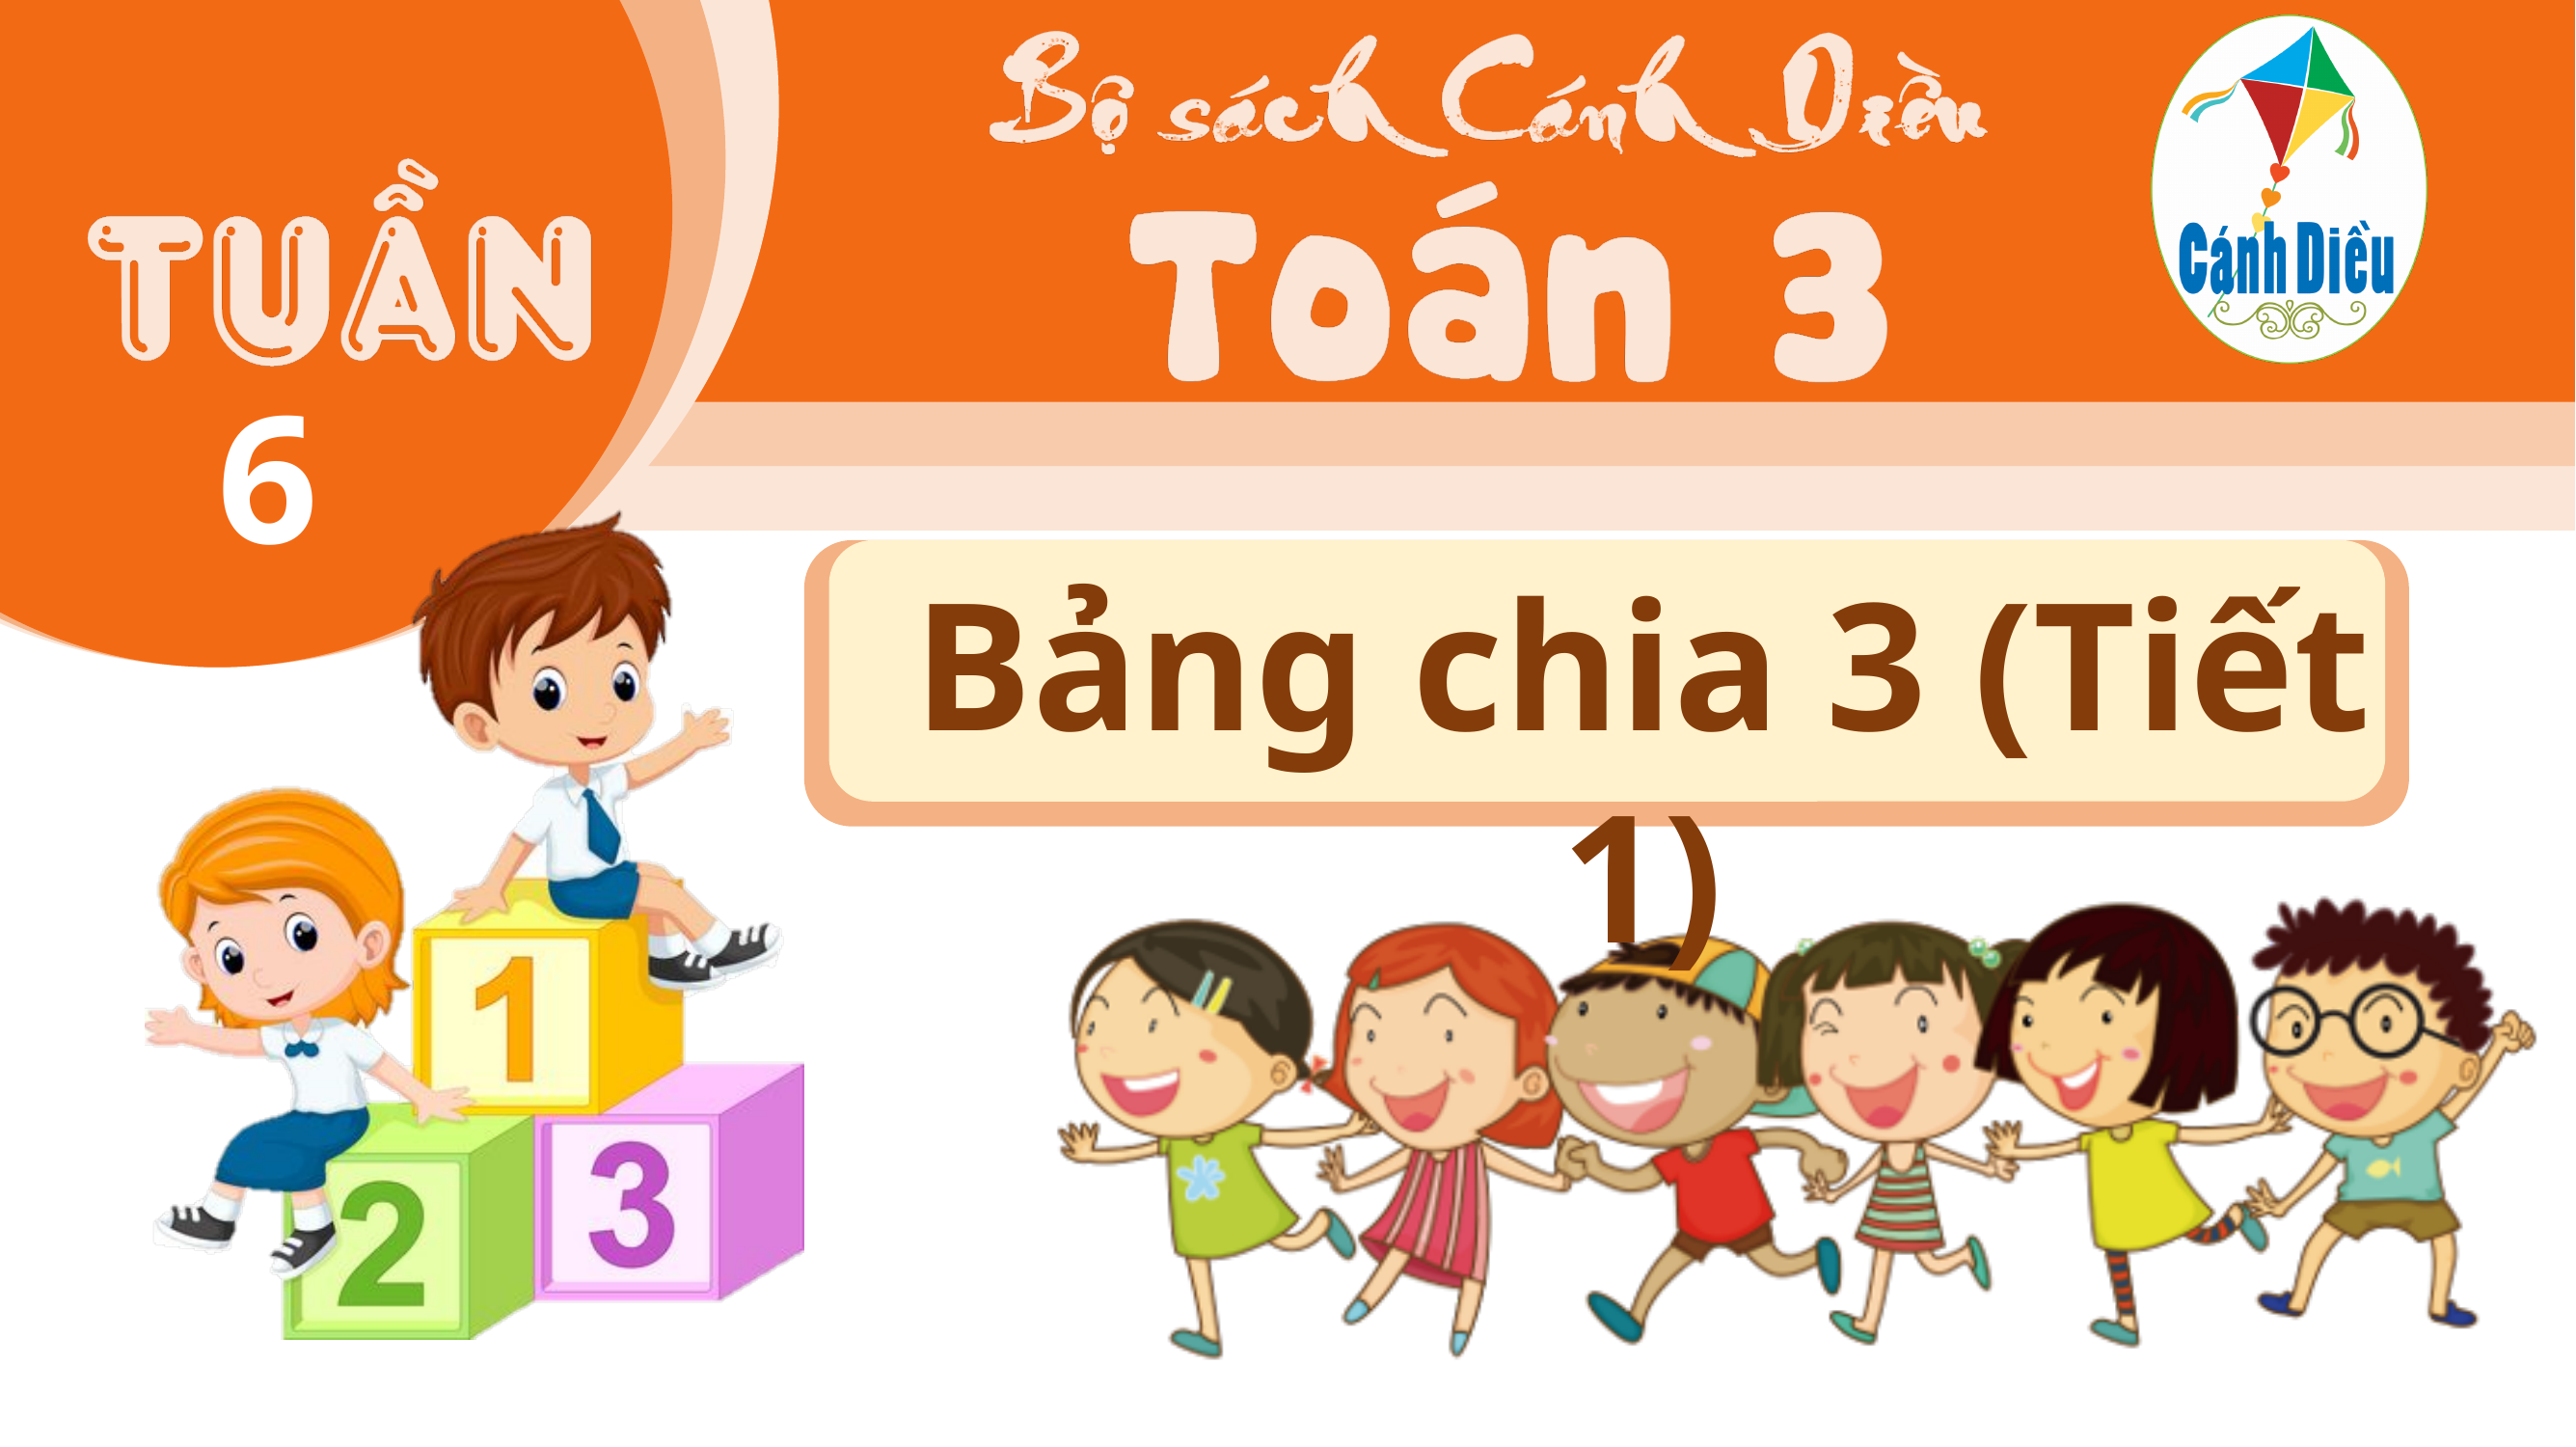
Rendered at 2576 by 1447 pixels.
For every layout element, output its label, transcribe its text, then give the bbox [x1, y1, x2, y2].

picture [2151, 14, 2427, 364]
picture [145, 591, 804, 1340]
picture [999, 858, 2576, 1406]
text_box 6 [0, 355, 1094, 591]
picture [0, 0, 2054, 542]
text_box Bảng chia 3 (Tiết 1) [817, 542, 2468, 990]
